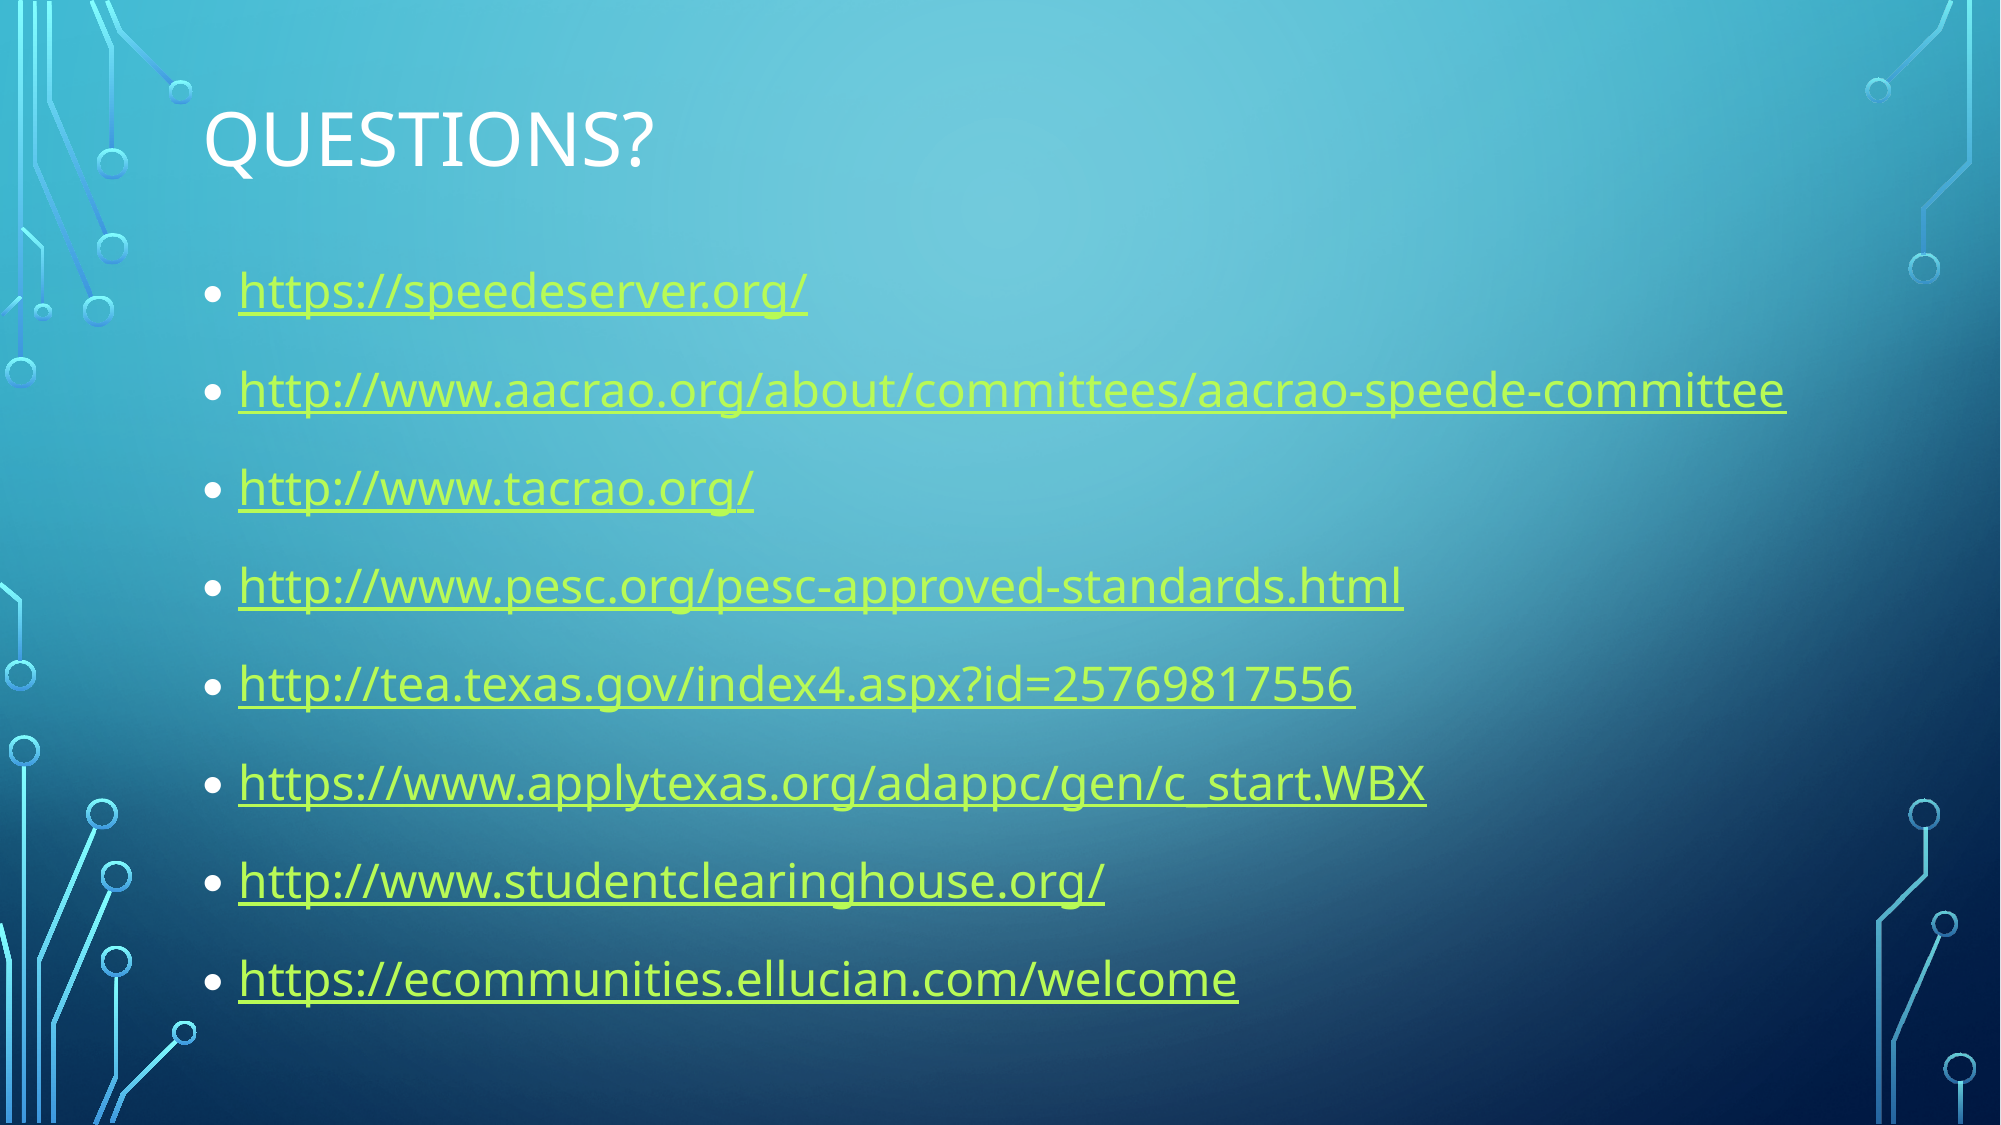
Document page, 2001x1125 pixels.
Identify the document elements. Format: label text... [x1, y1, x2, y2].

title Questions? [187, 44, 1813, 240]
list https://speedeserver.org/ http://www.aacrao.org/about/committees/aacrao-speede-committee http://www.tacrao.org/ http://www.pesc.org/pesc-approved-standards.html http://tea.texas.gov/index4.aspx?id=25769817556 https://www.applytexas.org/adappc/gen/c_start.WBX http://www.studentclearinghouse.org/ https://ecommunities.ellucian.com/welcome [187, 240, 1813, 1084]
